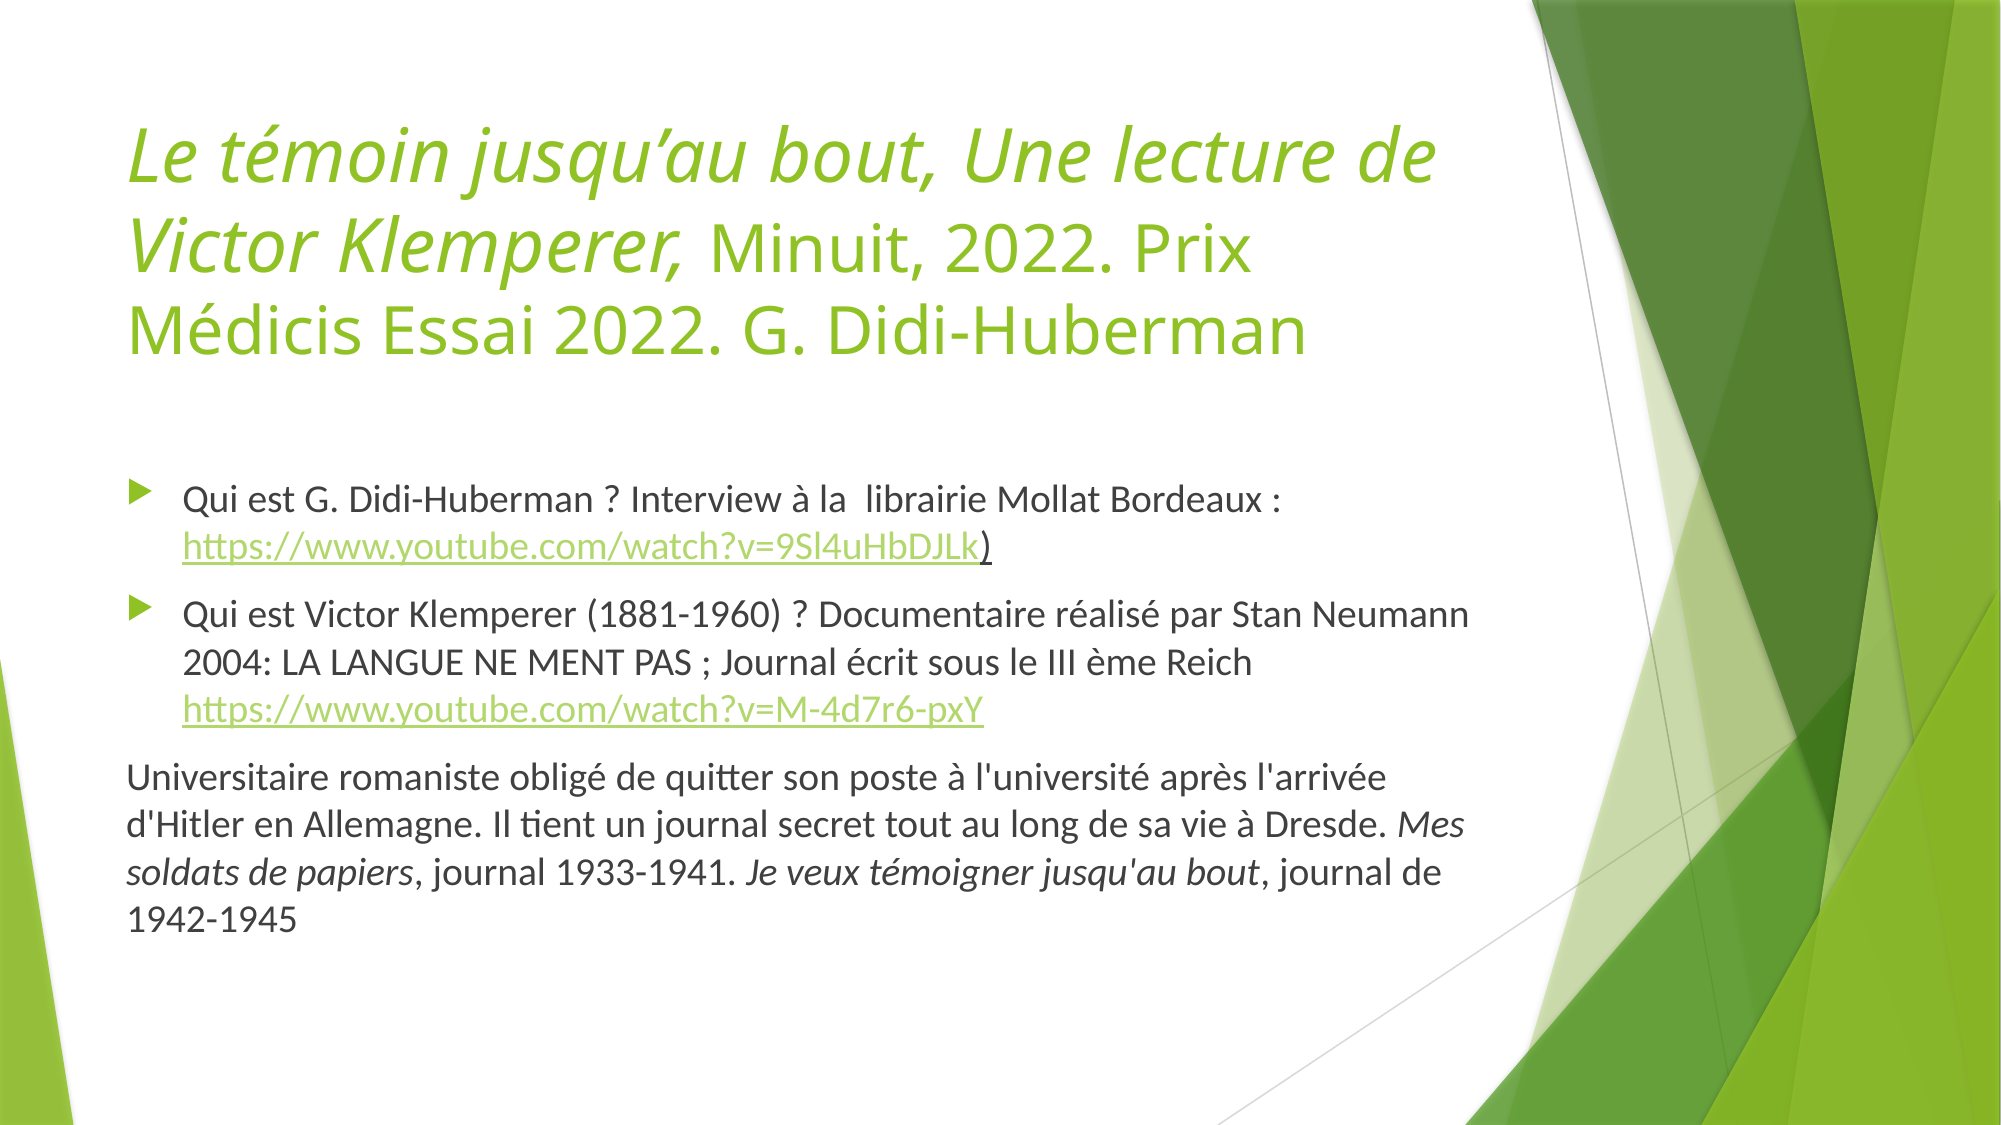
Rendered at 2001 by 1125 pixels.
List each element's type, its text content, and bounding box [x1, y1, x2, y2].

list Qui est G. Didi-Huberman ? Interview à la librairie Mollat Bordeaux : https://www.youtube.com/watch?v=9Sl4uHbDJLk) Qui est Victor Klemperer (1881-1960) ? Documentaire réalisé par Stan Neumann 2004: LA LANGUE NE MENT PAS ; Journal écrit sous le III ème Reich https://www.youtube.com/watch?v=M-4d7r6-pxY Universitaire romaniste obligé de quitter son poste à l'université après l'arrivée d'Hitler en Allemagne. Il tient un journal secret tout au long de sa vie à Dresde. Mes soldats de papiers, journal 1933-1941. Je veux témoigner jusqu'au bout, journal de 1942-1945 [111, 464, 1522, 992]
title Le témoin jusqu’au bout, Une lecture de Victor Klemperer, Minuit, 2022. Prix Médicis Essai 2022. G. Didi-Huberman [111, 99, 1522, 410]
